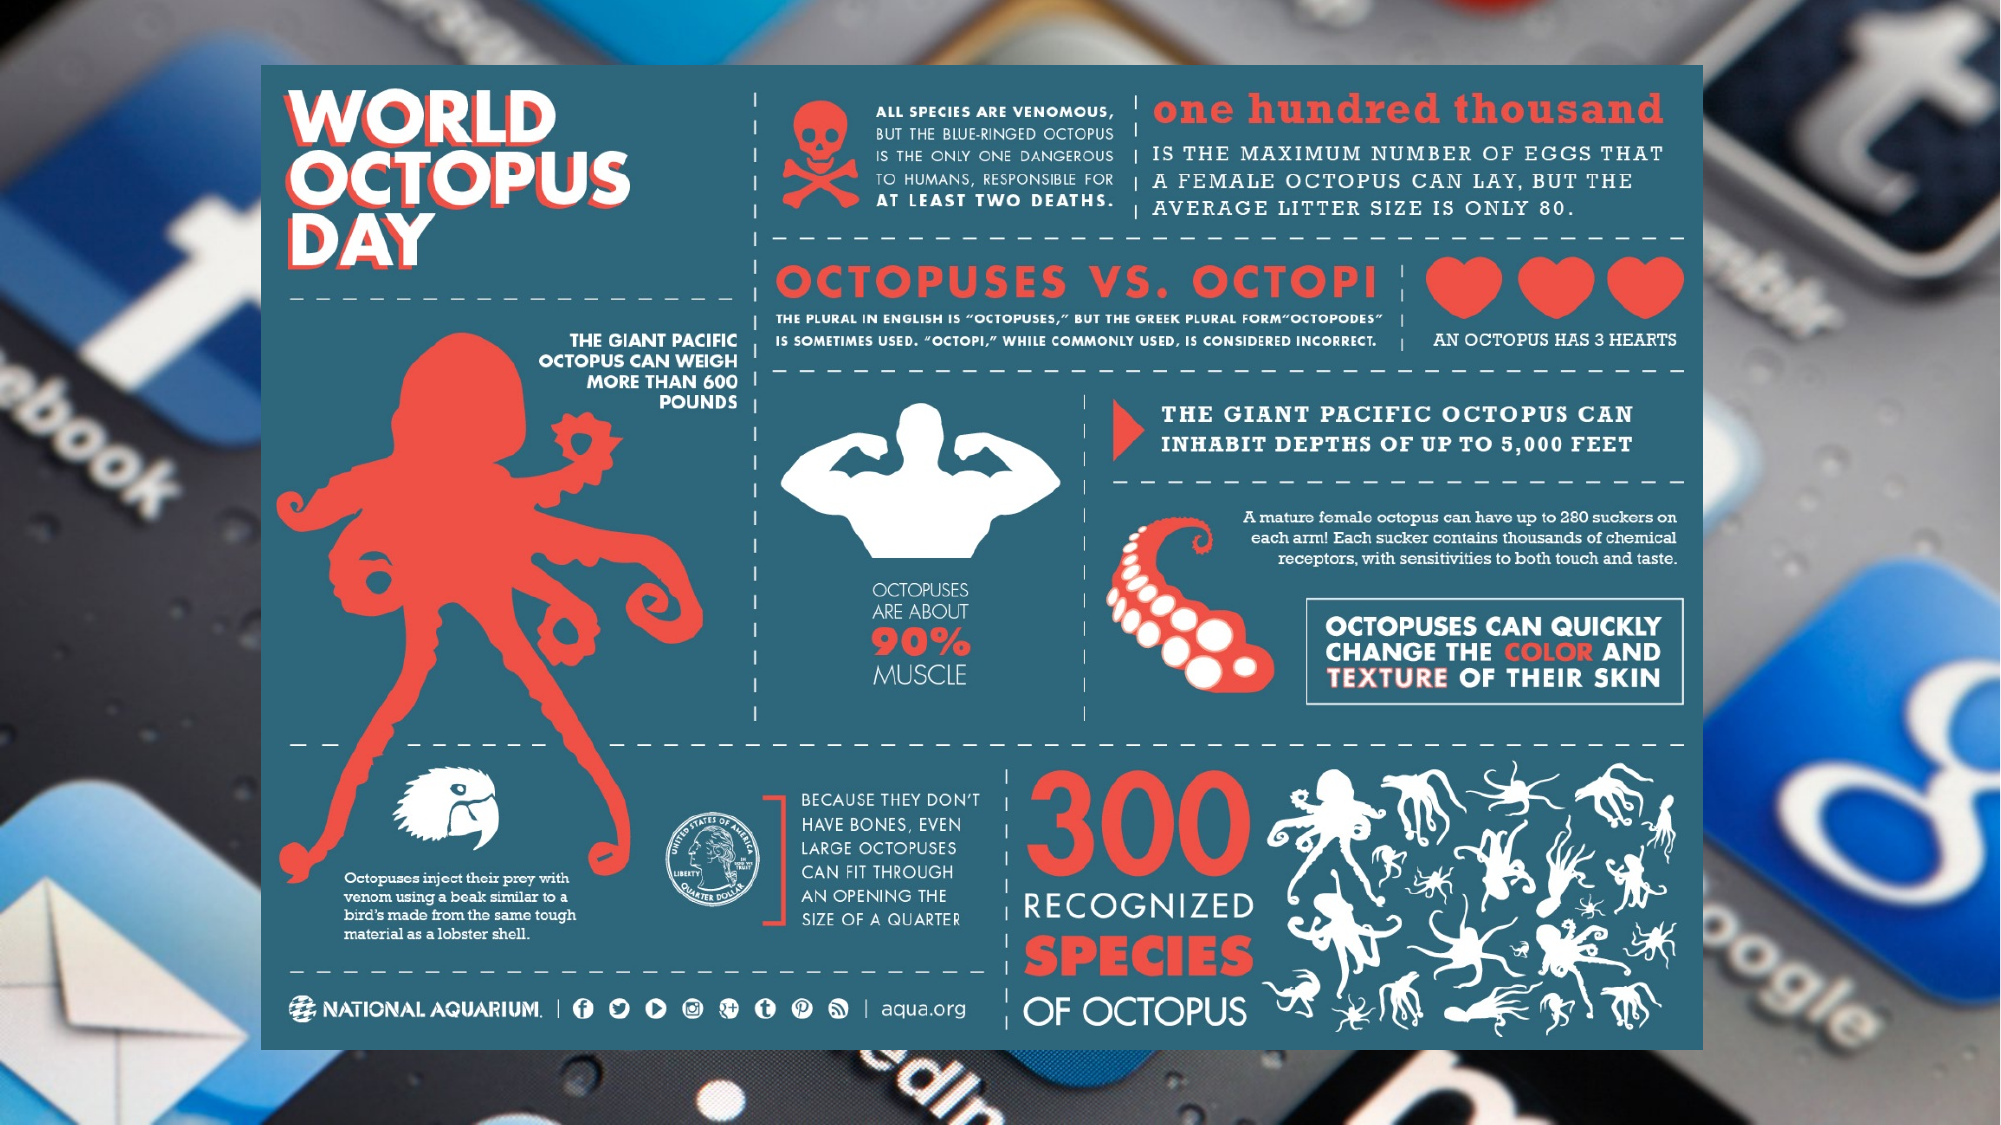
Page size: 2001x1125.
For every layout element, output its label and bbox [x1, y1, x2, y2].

list [261, 65, 1703, 1050]
picture [0, 0, 2001, 1125]
